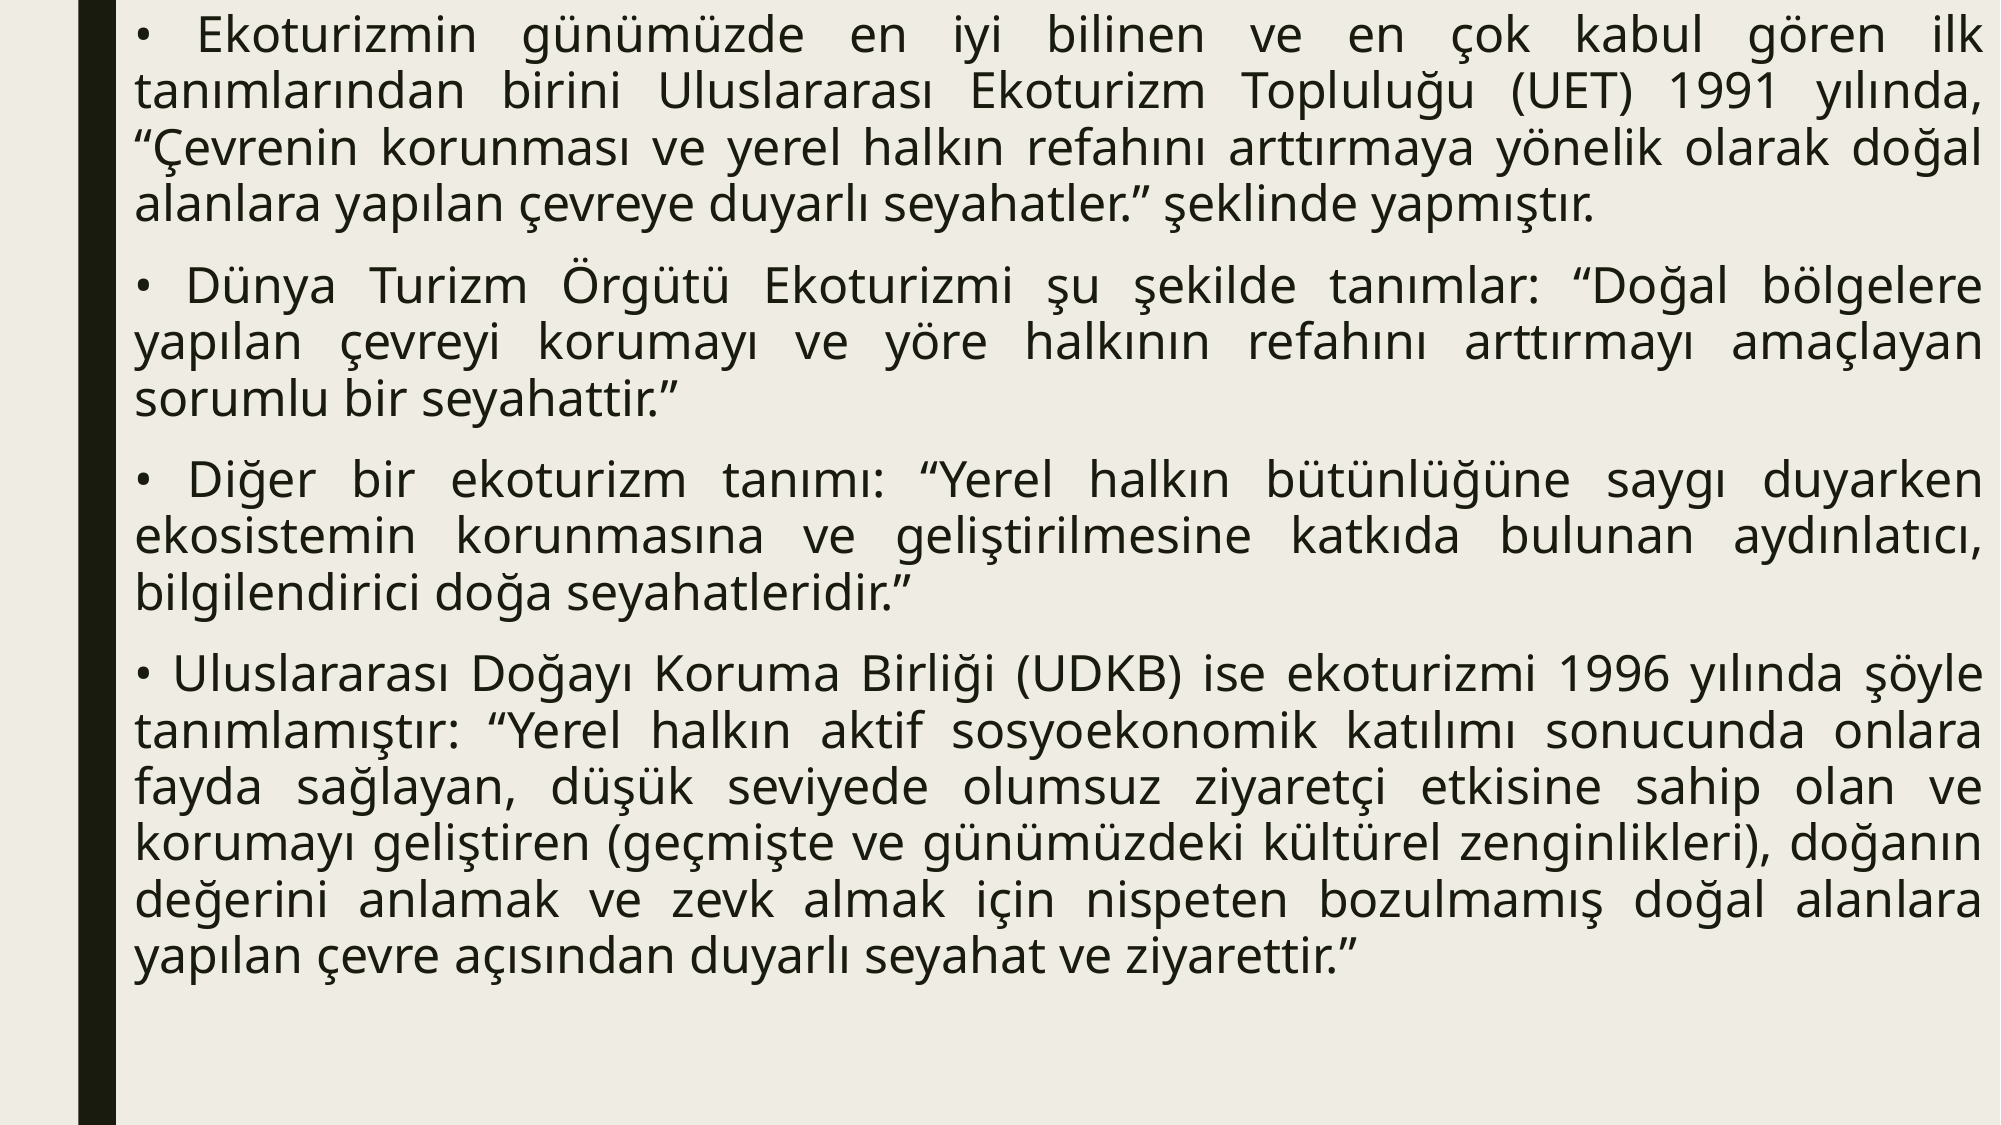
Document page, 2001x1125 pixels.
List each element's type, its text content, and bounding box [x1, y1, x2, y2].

list • Ekoturizmin günümüzde en iyi bilinen ve en çok kabul gören ilk tanımlarından birini Uluslararası Ekoturizm Topluluğu (UET) 1991 yılında, “Çevrenin korunması ve yerel halkın refahını arttırmaya yönelik olarak doğal alanlara yapılan çevreye duyarlı seyahatler.” şeklinde yapmıştır. • Dünya Turizm Örgütü Ekoturizmi şu şekilde tanımlar: “Doğal bölgelere yapılan çevreyi korumayı ve yöre halkının refahını arttırmayı amaçlayan sorumlu bir seyahattir.” • Diğer bir ekoturizm tanımı: “Yerel halkın bütünlüğüne saygı duyarken ekosistemin korunmasına ve geliştirilmesine katkıda bulunan aydınlatıcı, bilgilendirici doğa seyahatleridir.” • Uluslararası Doğayı Koruma Birliği (UDKB) ise ekoturizmi 1996 yılında şöyle tanımlamıştır: “Yerel halkın aktif sosyoekonomik katılımı sonucunda onlara fayda sağlayan, düşük seviyede olumsuz ziyaretçi etkisine sahip olan ve korumayı geliştiren (geçmişte ve günümüzdeki kültürel zenginlikleri), doğanın değerini anlamak ve zevk almak için nispeten bozulmamış doğal alanlara yapılan çevre açısından duyarlı seyahat ve ziyarettir.” [119, 0, 2000, 1125]
